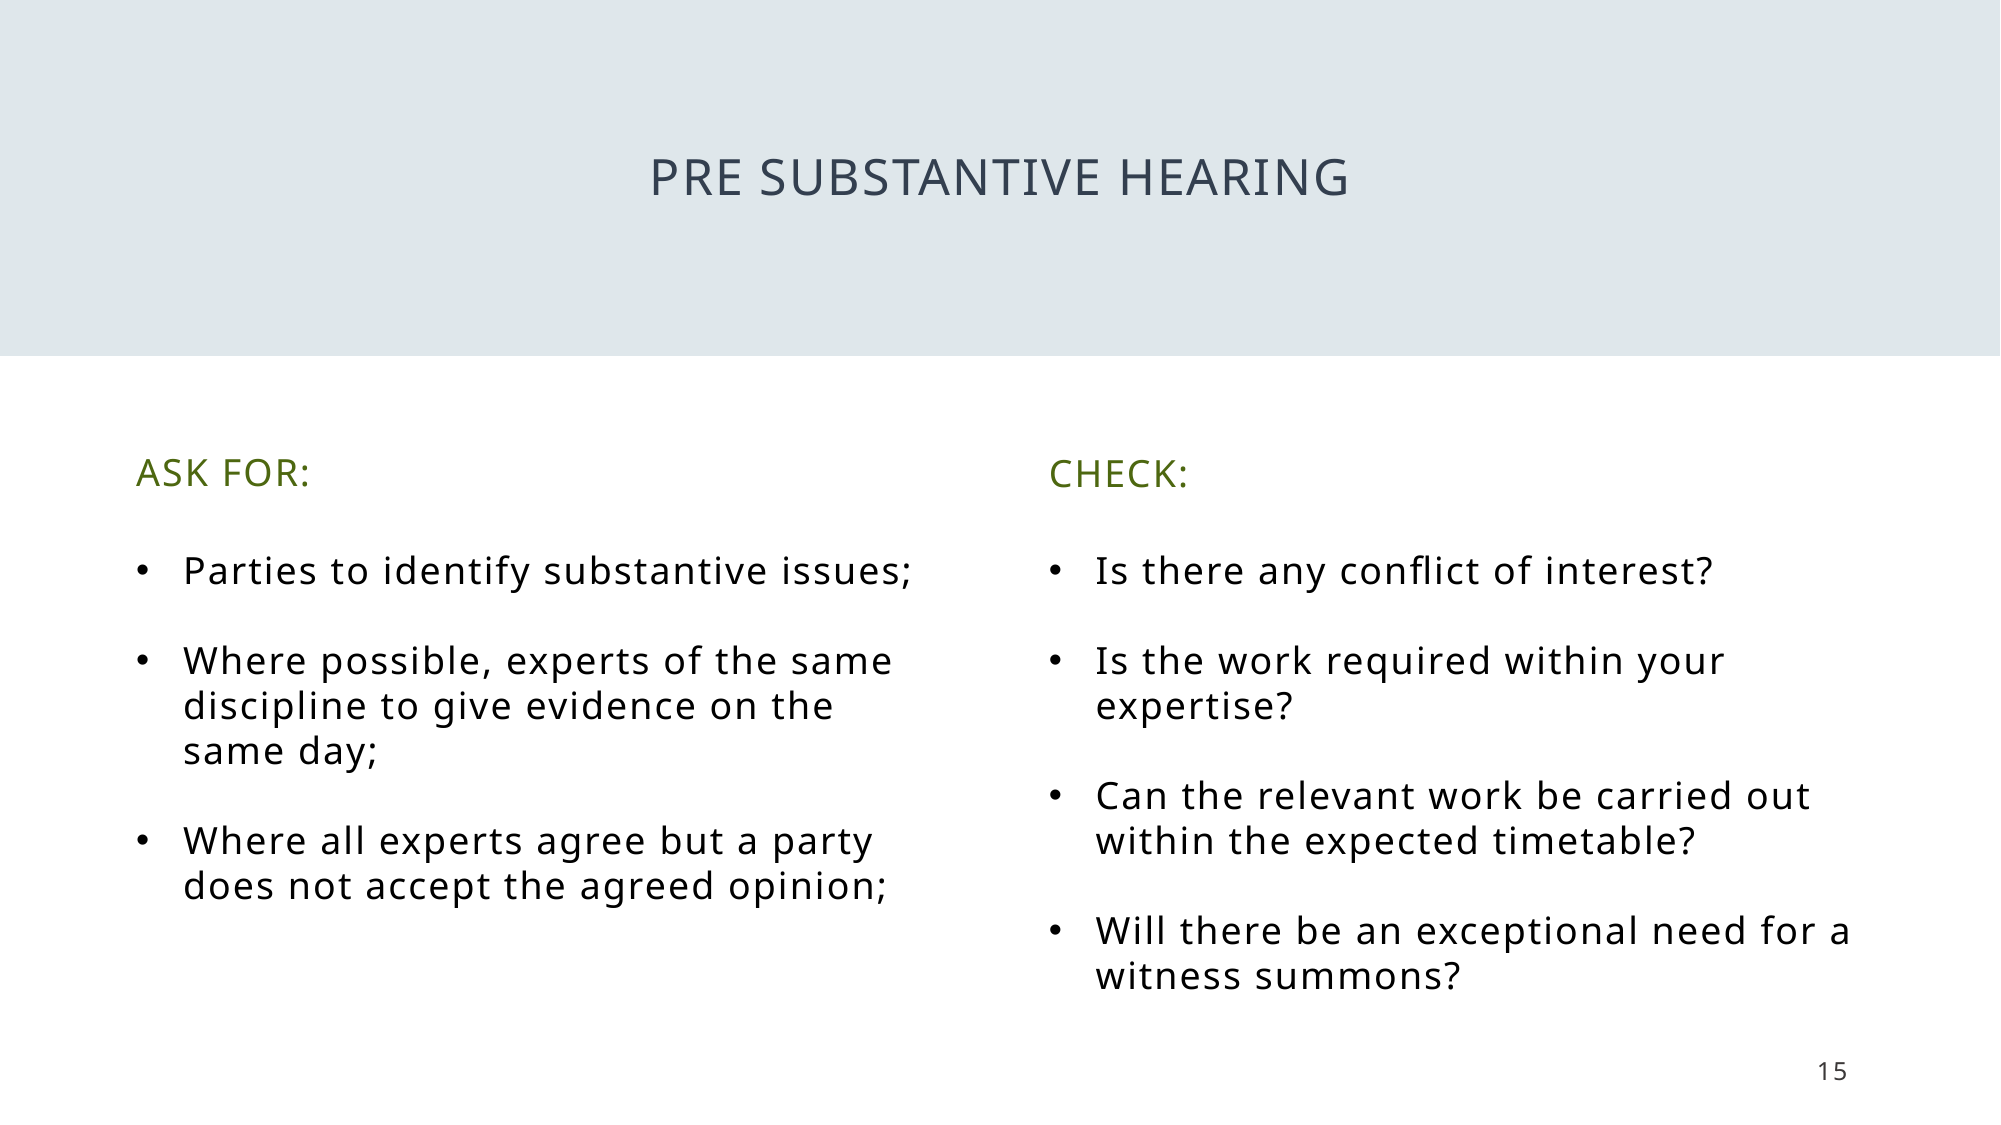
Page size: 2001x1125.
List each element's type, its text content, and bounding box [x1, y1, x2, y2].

list Ask for: [121, 421, 508, 502]
list Is there any conflict of interest? Is the work required within your expertise? Can the relevant work be carried out within the expected timetable? Will there be an exceptional need for a witness summons? [1033, 539, 1879, 942]
slide_number 15 [1412, 1042, 1863, 1103]
title Pre substantive hearing [137, 98, 1863, 262]
list Parties to identify substantive issues; Where possible, experts of the same discipline to give evidence on the same day; Where all experts agree but a party does not accept the agreed opinion; [121, 539, 966, 942]
list Check: [1033, 422, 1420, 504]
